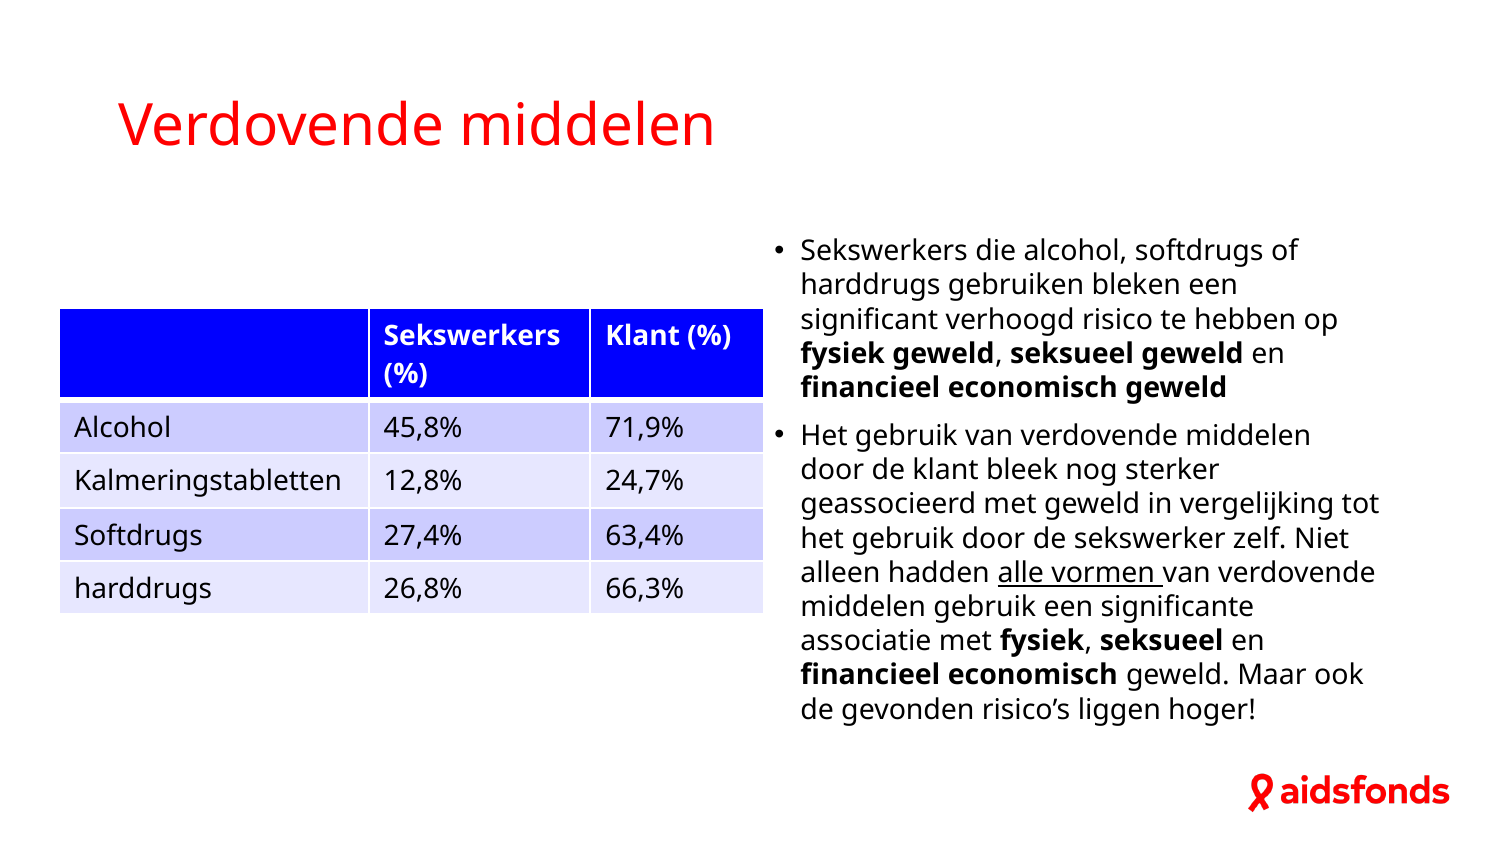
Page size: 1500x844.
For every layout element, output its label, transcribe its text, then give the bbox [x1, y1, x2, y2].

table_cell 24,7% [591, 454, 763, 507]
table_cell 27,4% [370, 509, 589, 560]
table_cell 26,8% [370, 562, 589, 613]
list Sekswerkers die alcohol, softdrugs of harddrugs gebruiken bleken een significant verhoogd risico te hebben op fysiek geweld, seksueel geweld en financieel economisch geweld Het gebruik van verdovende middelen door de klant bleek nog sterker geassocieerd met geweld in vergelijking tot het gebruik door de sekswerker zelf. Niet alleen hadden alle vormen van verdovende middelen gebruik een significante associatie met fysiek, seksueel en financieel economisch geweld. Maar ook de gevonden risico’s liggen hoger! [759, 224, 1397, 760]
table_cell 66,3% [591, 562, 763, 613]
table_cell 12,8% [370, 454, 589, 507]
table_header Klant (%) [591, 309, 763, 397]
title Verdovende middelen [103, 44, 1397, 208]
table_cell 45,8% [370, 403, 589, 452]
table_header Sekswerkers (%) [370, 309, 589, 397]
table_cell Alcohol [60, 403, 368, 452]
table_cell Softdrugs [60, 509, 368, 560]
table_header [60, 309, 368, 397]
table_cell 63,4% [591, 509, 763, 560]
table_cell harddrugs [60, 562, 368, 613]
table_cell 71,9% [591, 403, 763, 452]
table_cell Kalmeringstabletten [60, 454, 368, 507]
picture [1234, 762, 1500, 844]
